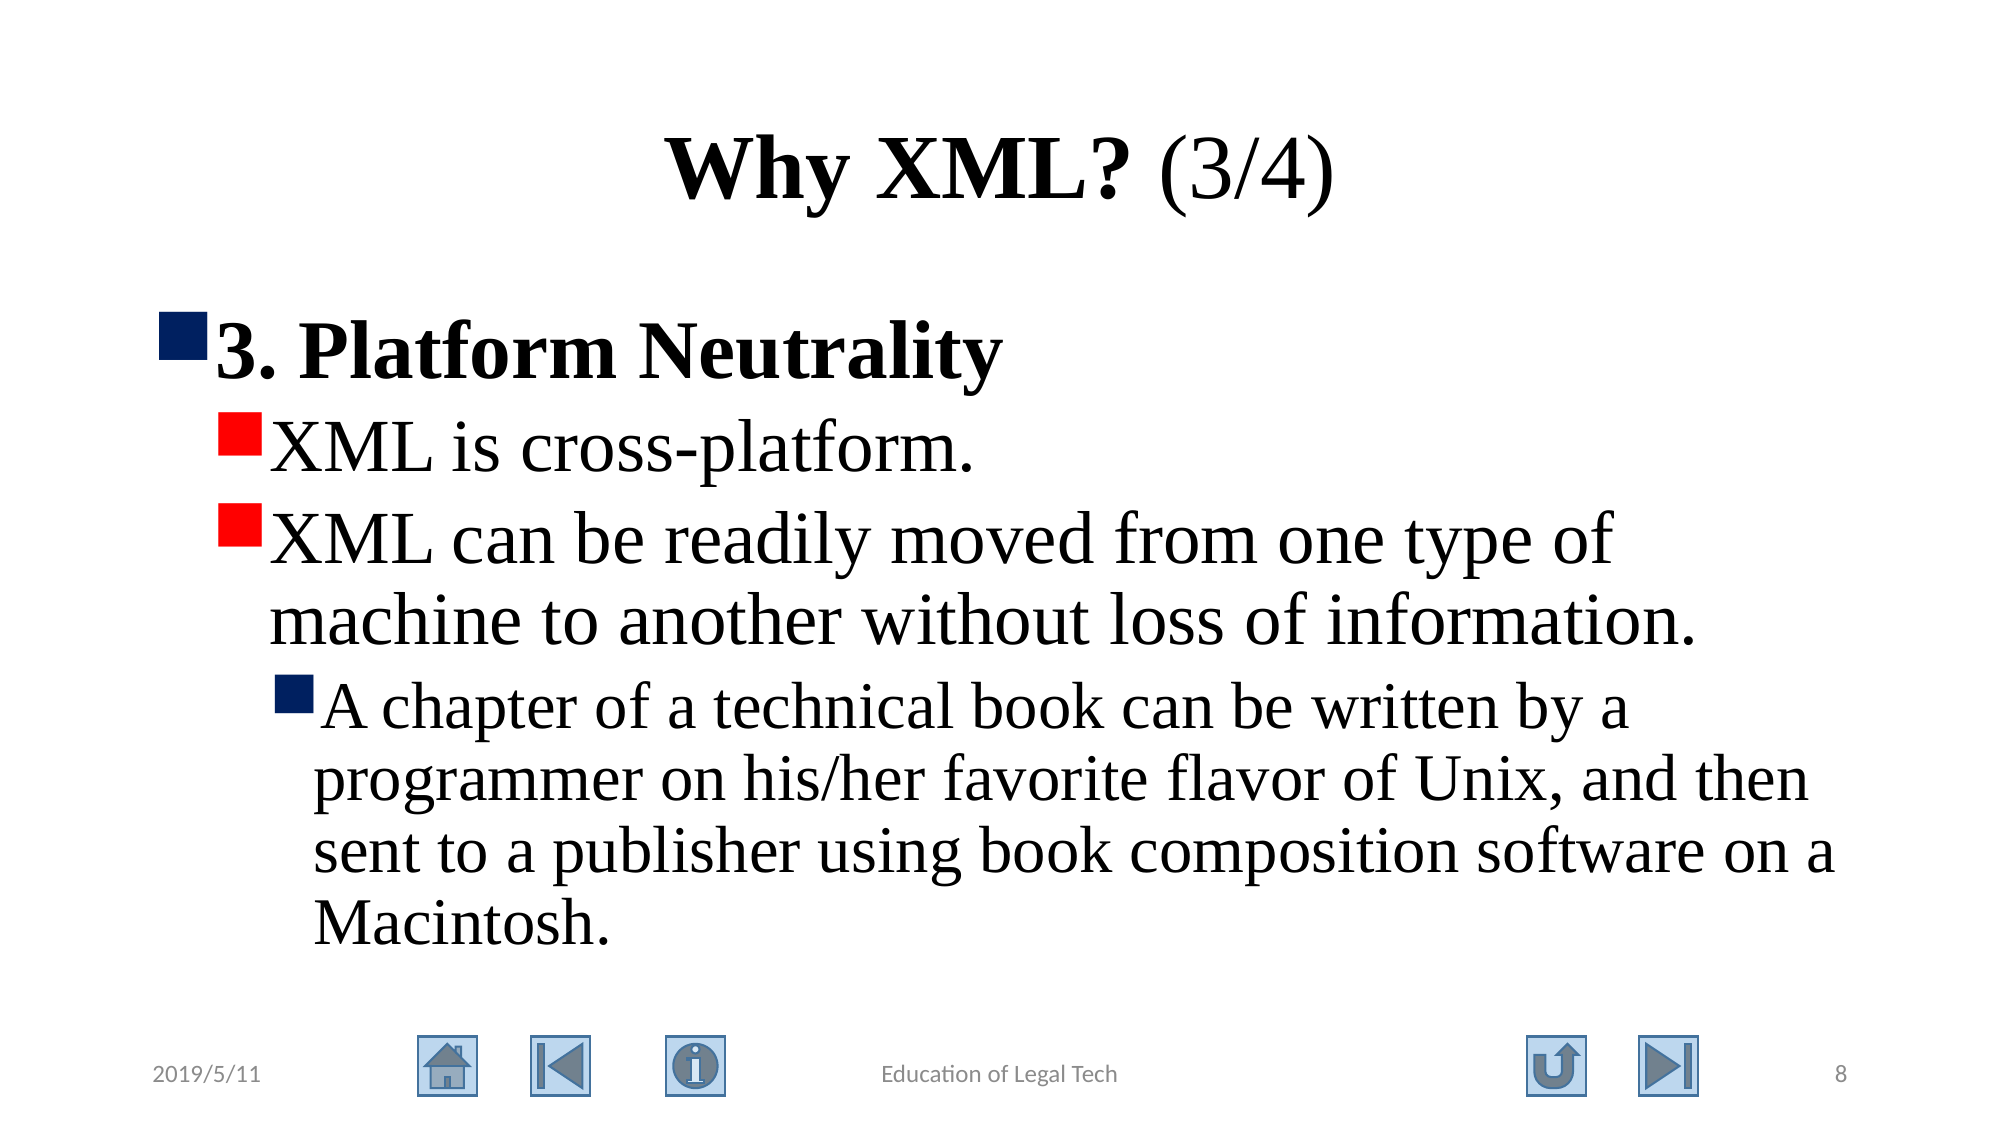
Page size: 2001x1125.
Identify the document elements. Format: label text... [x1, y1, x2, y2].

title Why XML? (3/4) [137, 59, 1863, 278]
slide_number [137, 1042, 588, 1103]
footer Education of Legal Tech [662, 1042, 1338, 1103]
slide_number 8 [1412, 1042, 1863, 1103]
list 3. Platform Neutrality XML is cross-platform. XML can be readily moved from one type of machine to another without loss of information. A chapter of a technical book can be written by a programmer on his/her favorite flavor of Unix, and then sent to a publisher using book composition software on a Macintosh. [137, 299, 1863, 1014]
